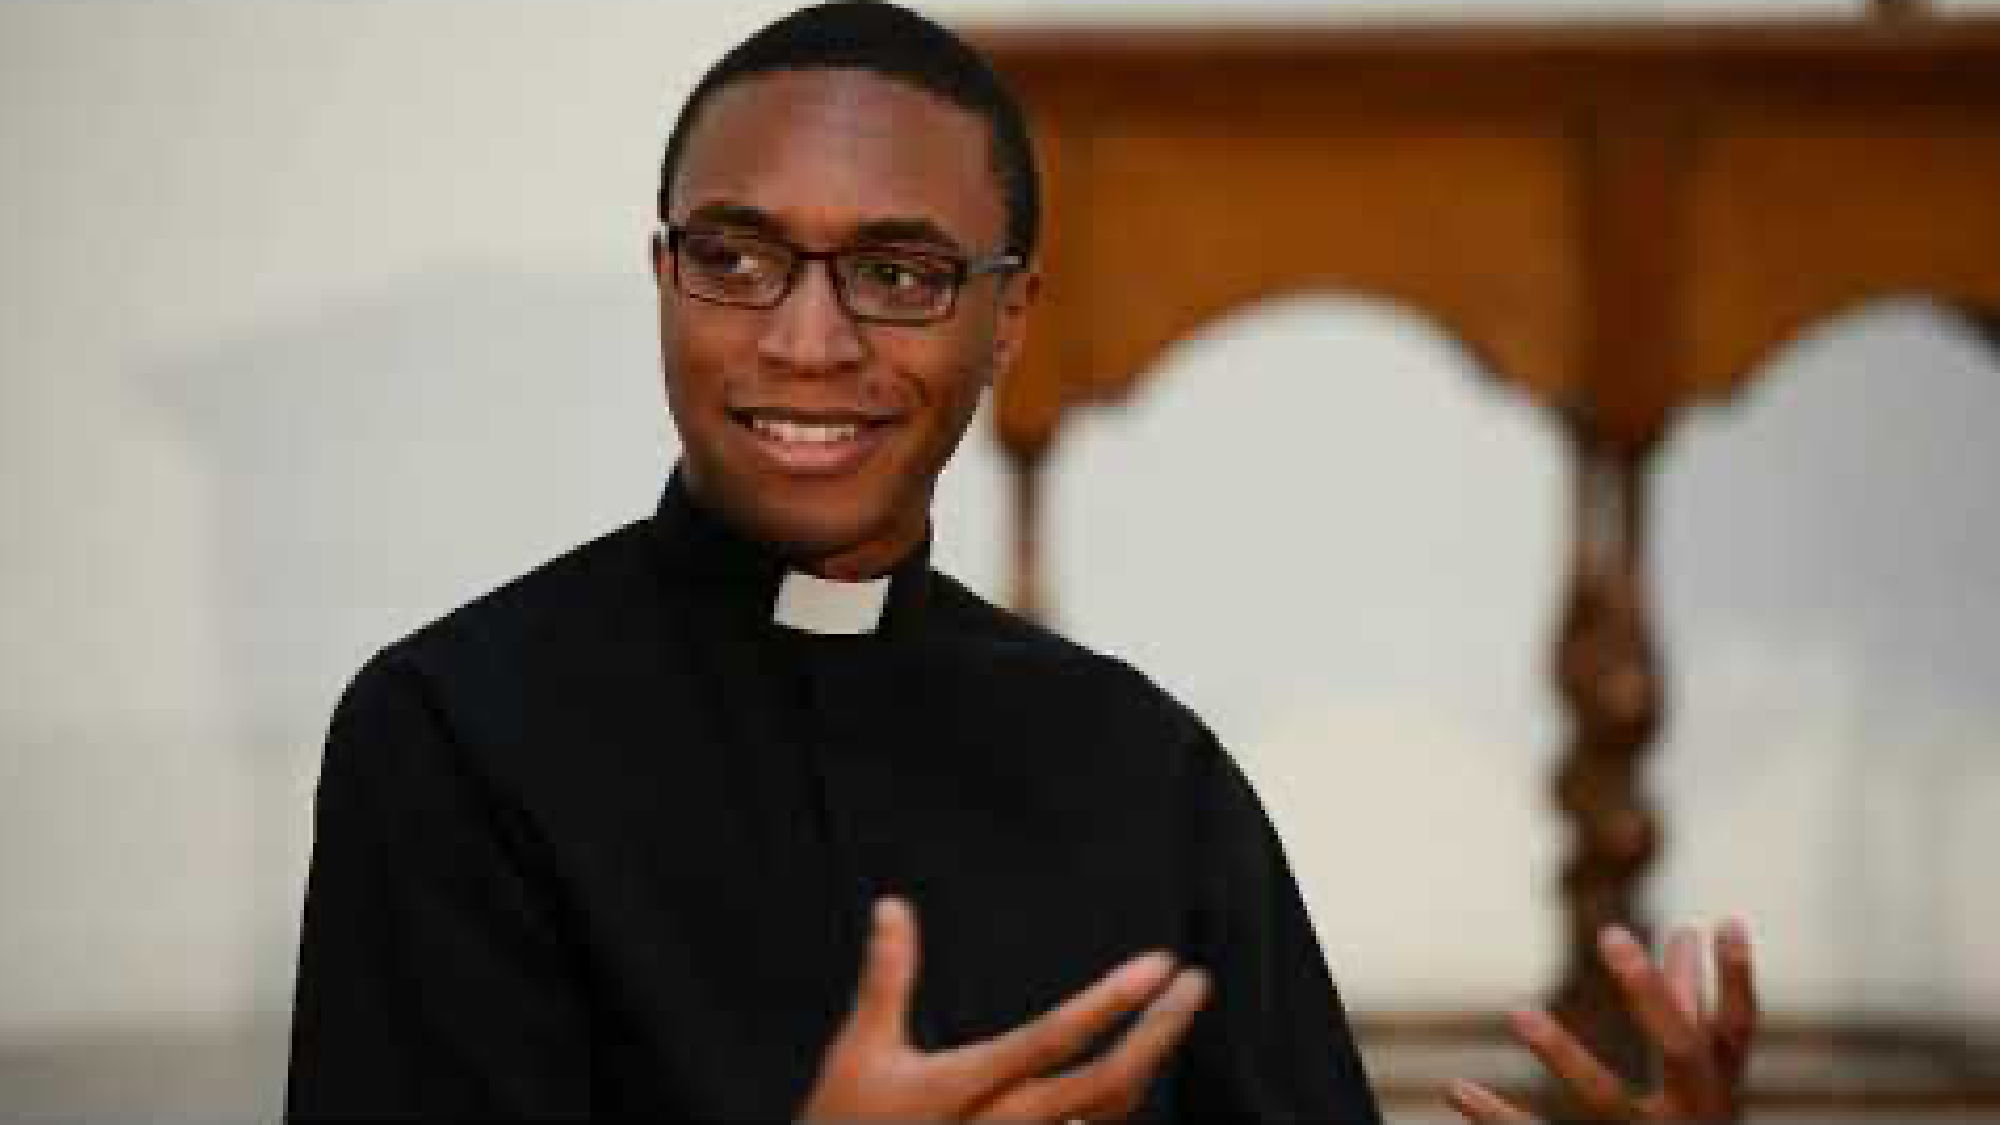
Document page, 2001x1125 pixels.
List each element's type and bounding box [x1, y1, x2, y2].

text_box [0, 0, 2000, 1125]
